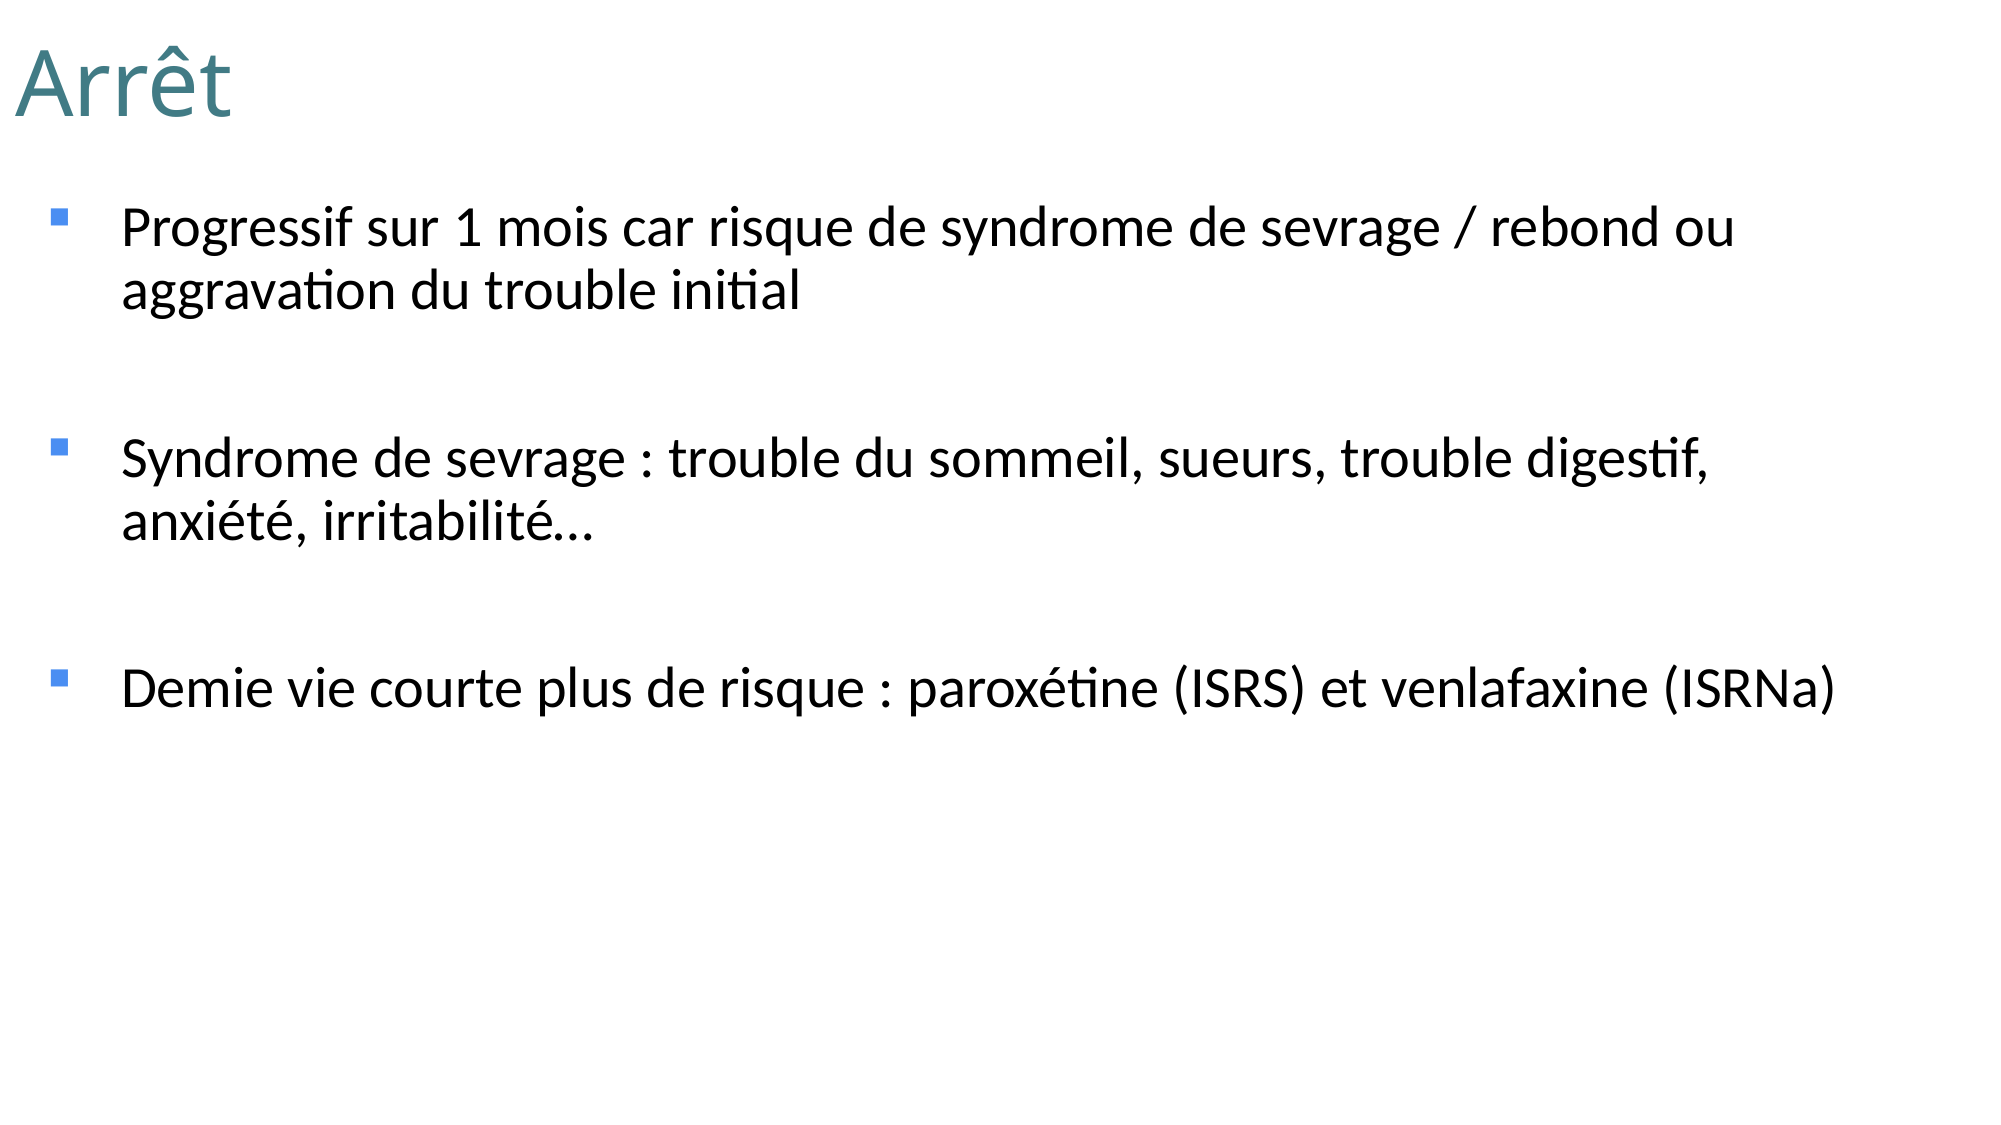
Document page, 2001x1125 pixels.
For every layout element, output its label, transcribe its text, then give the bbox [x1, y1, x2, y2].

title Arrêt [0, 3, 1648, 170]
list Progressif sur 1 mois car risque de syndrome de sevrage / rebond ou aggravation du trouble initial Syndrome de sevrage : trouble du sommeil, sueurs, trouble digestif, anxiété, irritabilité… Demie vie courte plus de risque : paroxétine (ISRS) et venlafaxine (ISRNa) [31, 189, 1863, 1014]
